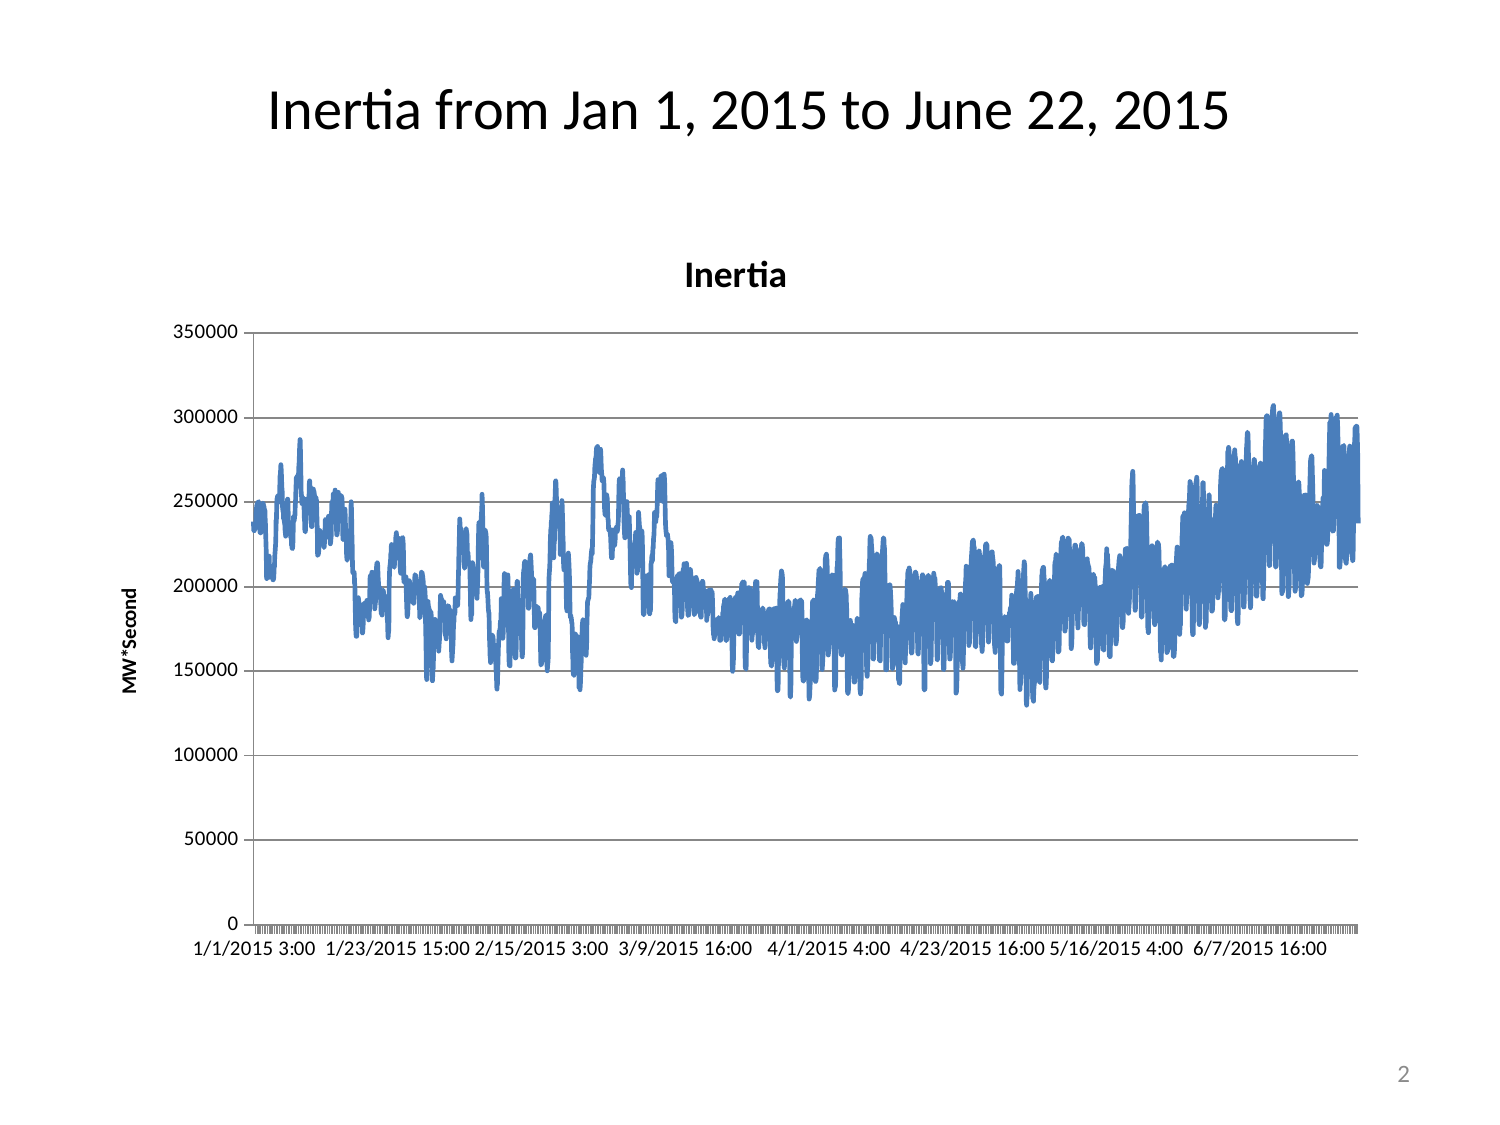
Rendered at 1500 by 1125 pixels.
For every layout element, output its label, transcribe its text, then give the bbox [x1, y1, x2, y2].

slide_number 2 [1074, 1042, 1425, 1103]
title Inertia from Jan 1, 2015 to June 22, 2015 [75, 12, 1425, 200]
chart [87, 224, 1385, 976]
